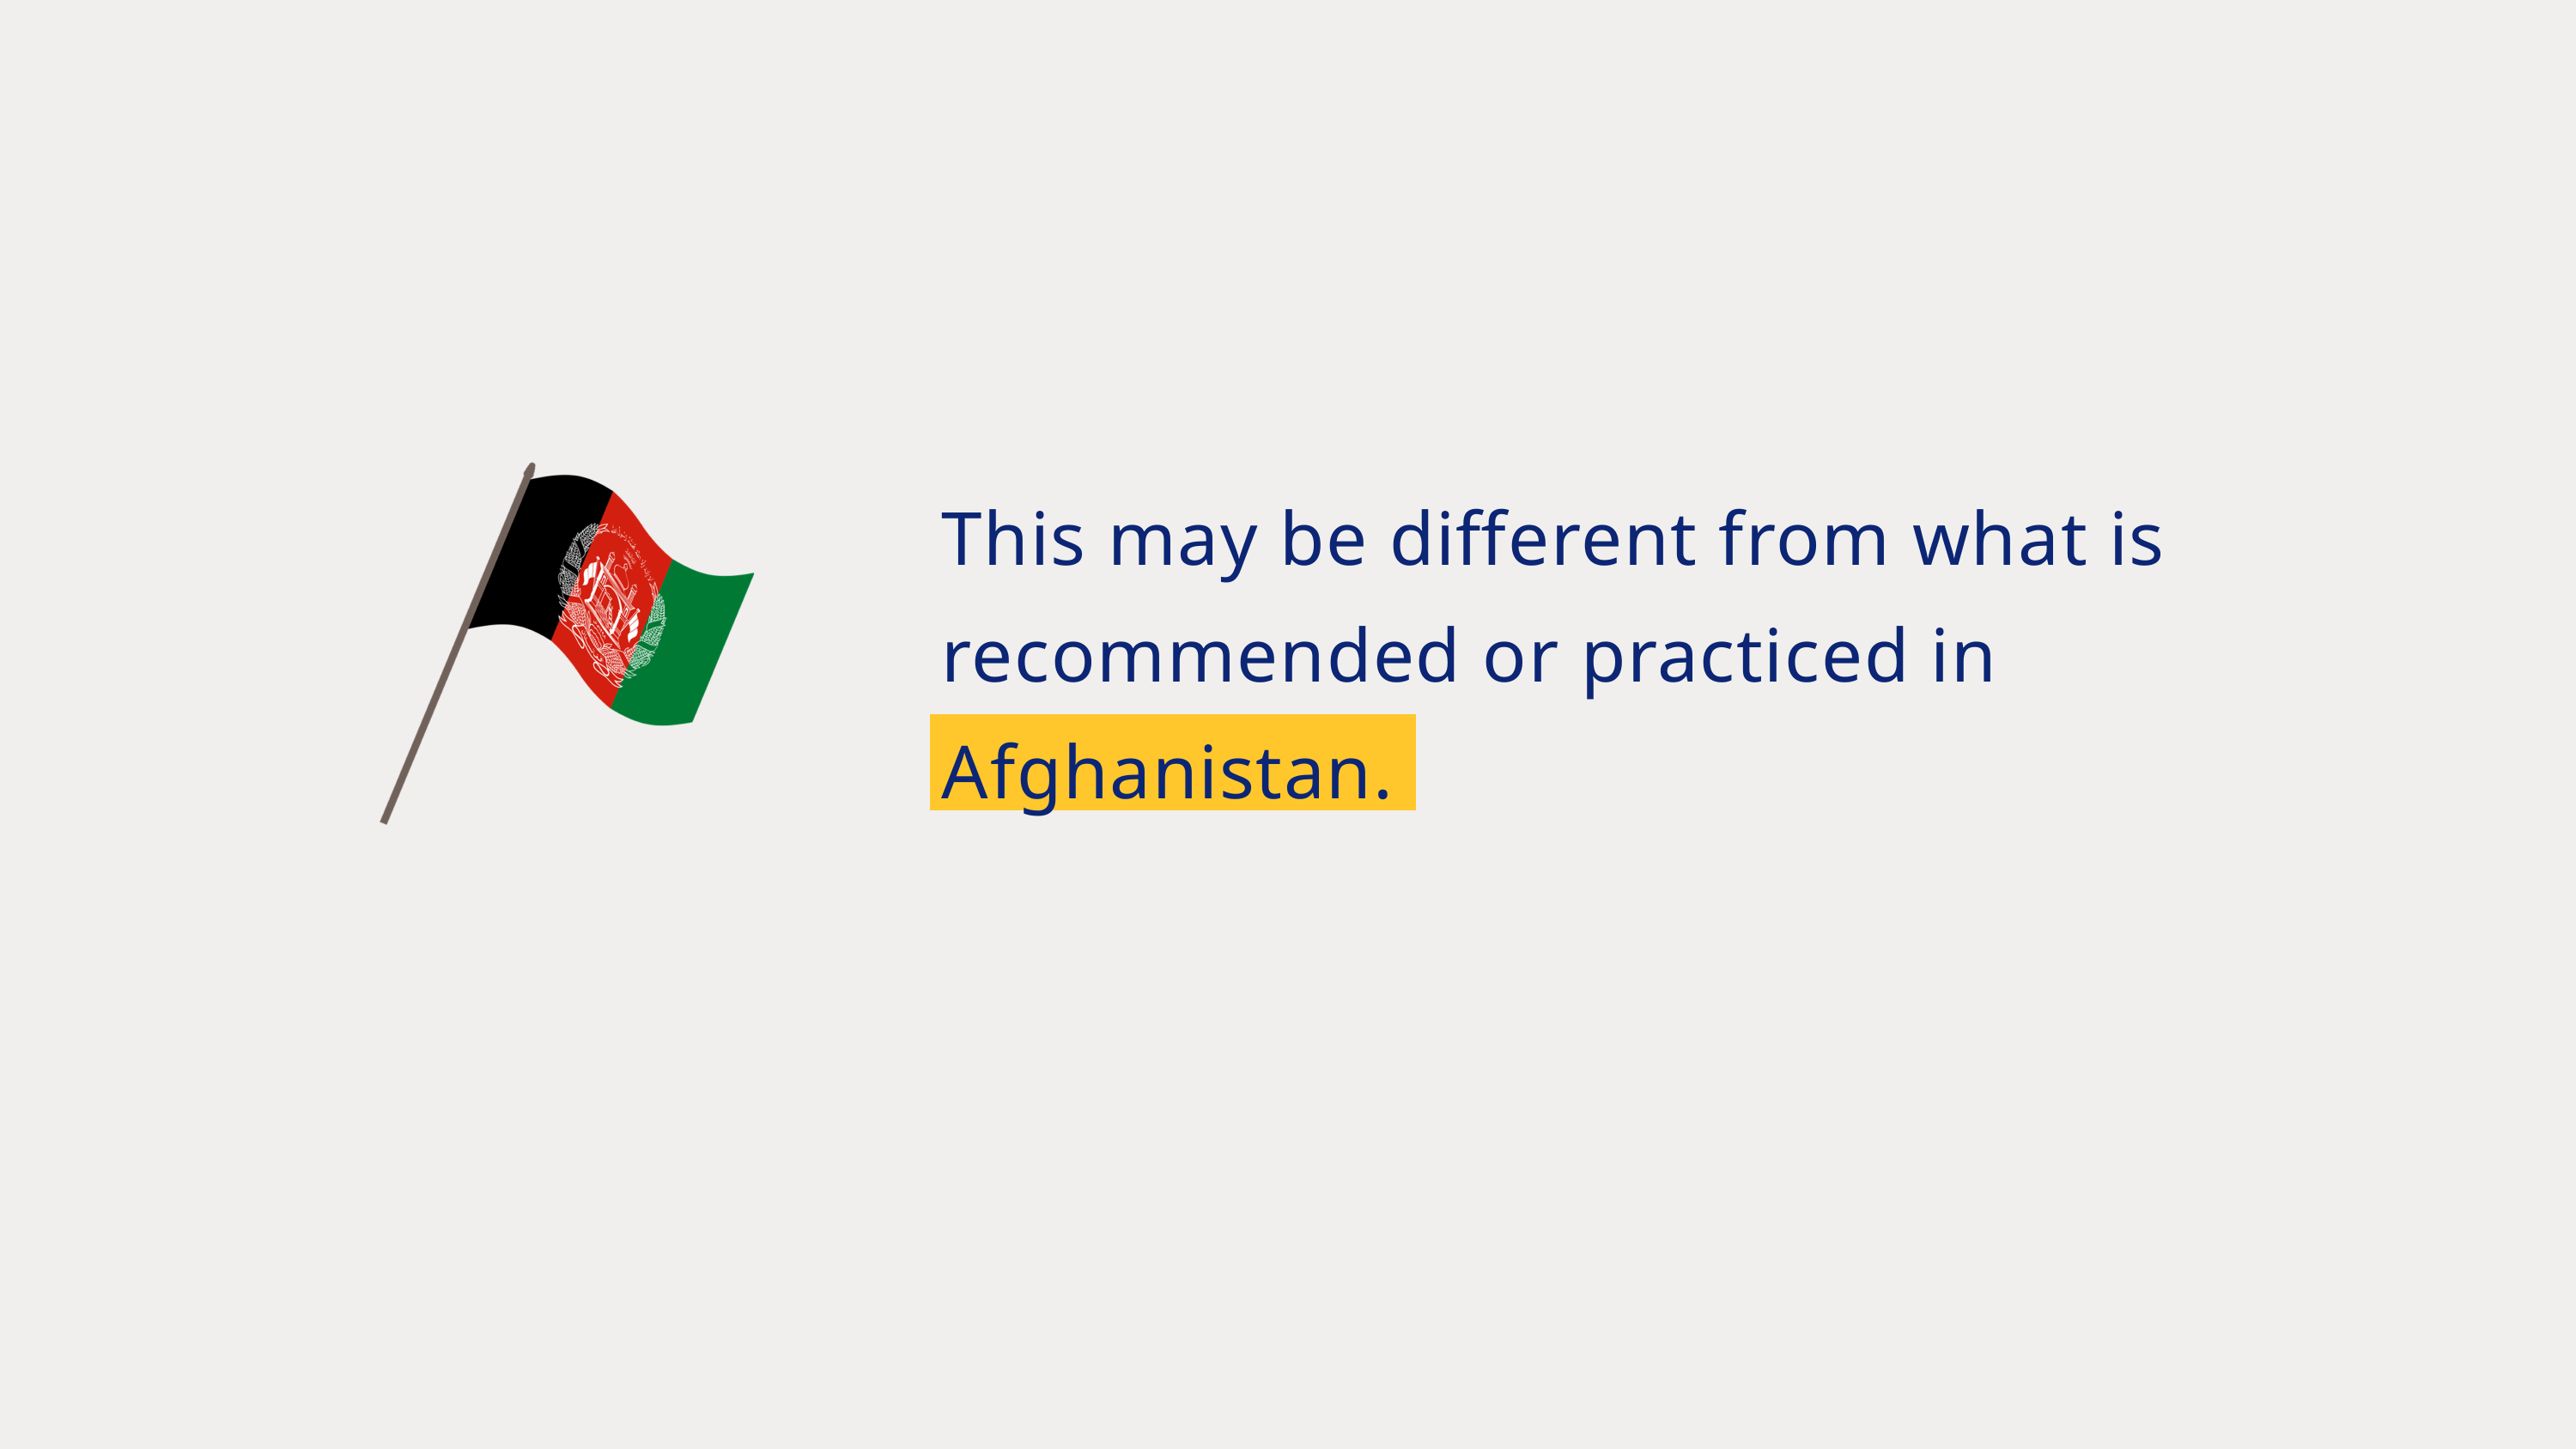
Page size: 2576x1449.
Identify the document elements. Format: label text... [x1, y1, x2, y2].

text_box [929, 714, 1416, 811]
text_box This may be different from what is recommended or practiced in Afghanistan. [941, 464, 2196, 814]
text_box [380, 462, 755, 825]
